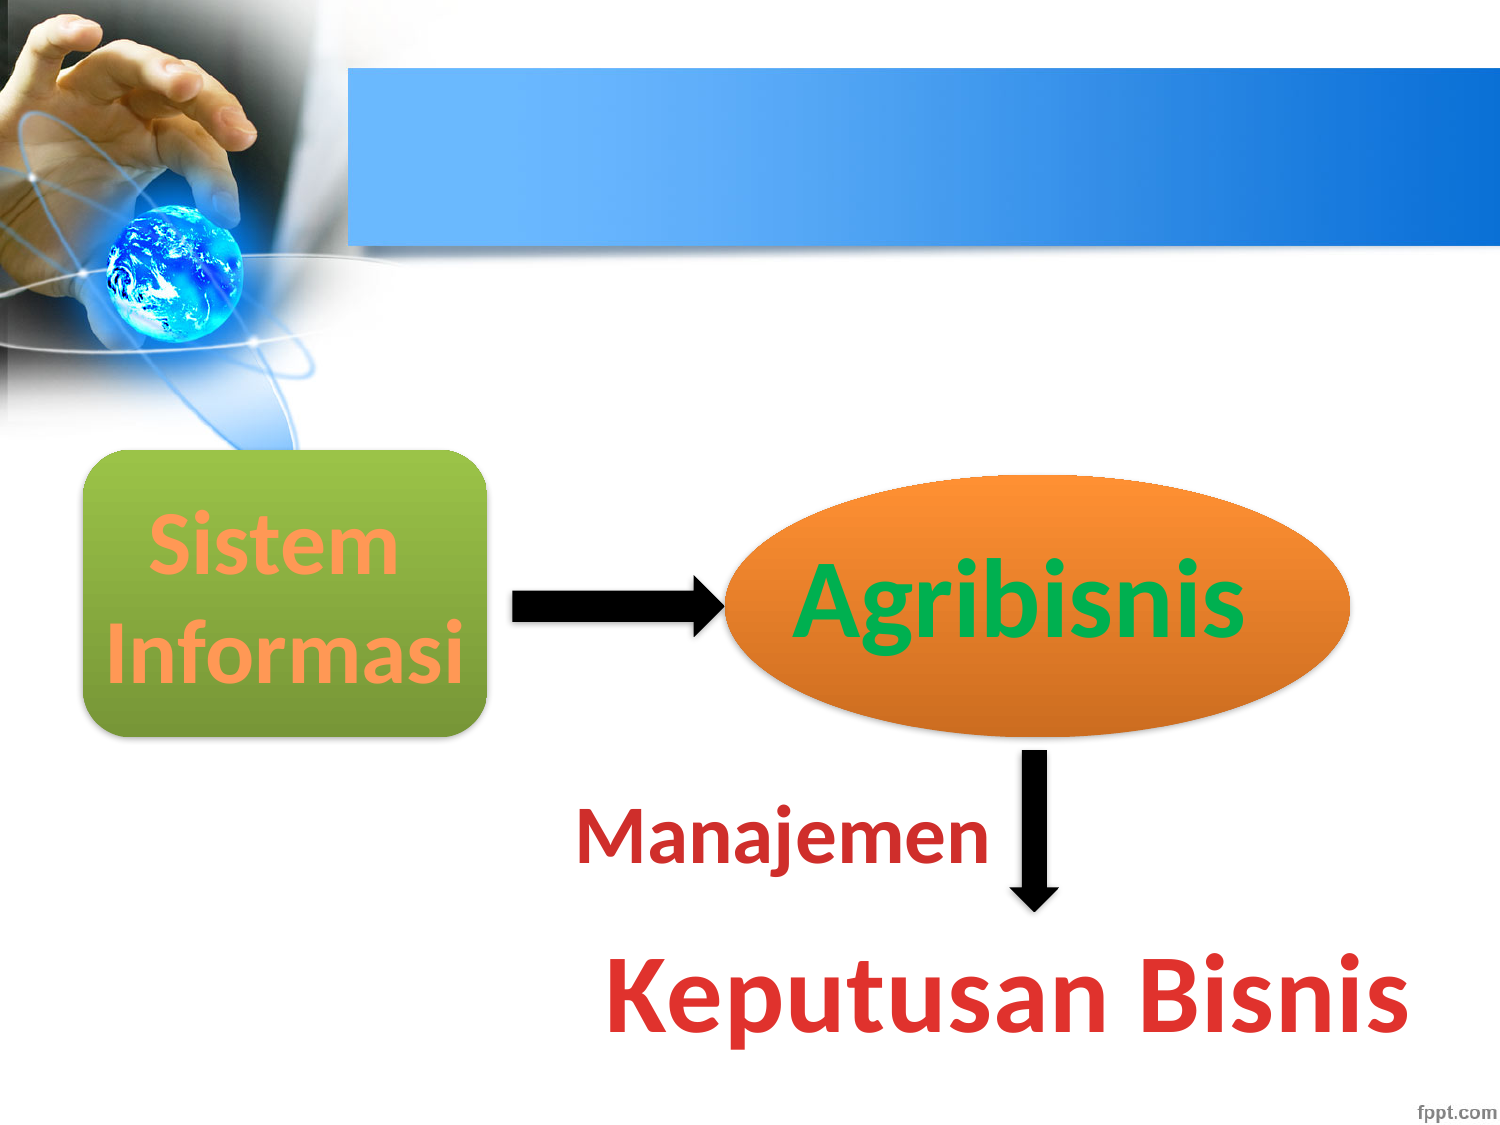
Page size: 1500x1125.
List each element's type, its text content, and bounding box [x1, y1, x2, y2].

text_box Agribisnis [777, 517, 1263, 668]
text_box Sistem Informasi [89, 474, 482, 710]
text_box Manajemen [559, 773, 1007, 889]
text_box [83, 449, 488, 738]
text_box [725, 474, 1351, 738]
text_box Keputusan Bisnis [590, 912, 1428, 1063]
picture [0, 0, 1500, 1125]
text_box [1009, 749, 1060, 913]
text_box [512, 574, 725, 638]
